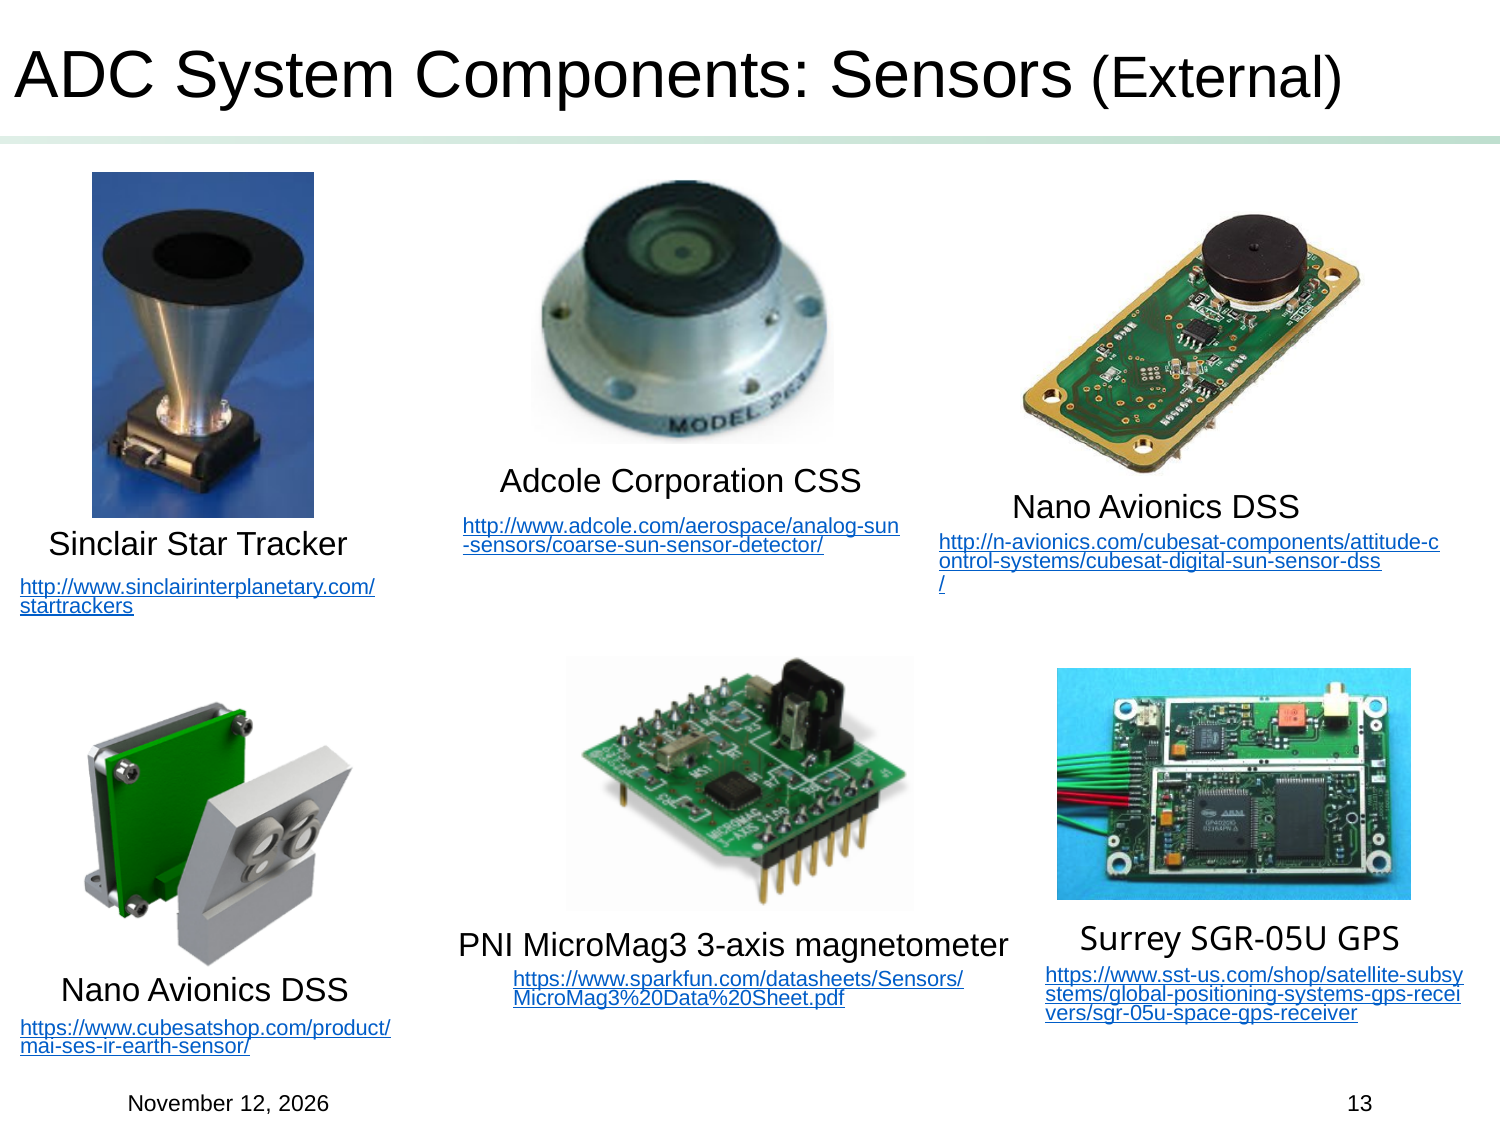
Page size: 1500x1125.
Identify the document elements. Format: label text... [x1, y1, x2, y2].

picture [52, 680, 366, 978]
text_box Nano Avionics DSS [997, 482, 1387, 523]
text_box http://n-avionics.com/cubesat-components/attitude-control-systems/cubesat-digital-sun-sensor-dss/ [938, 523, 1446, 586]
text_box Surrey SGR-05U GPS [1033, 912, 1447, 966]
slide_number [112, 1087, 426, 1118]
text_box https://www.sst-us.com/shop/satellite-subsystems/global-positioning-systems-gps-receivers/sgr-05u-space-gps-receiver [1045, 956, 1471, 995]
slide_number 13 [1074, 1087, 1388, 1118]
picture [1057, 668, 1412, 900]
text_box http://www.adcole.com/aerospace/analog-sun-sensors/coarse-sun-sensor-detector/ [462, 507, 903, 546]
text_box PNI MicroMag3 3-axis magnetometer [458, 920, 1022, 972]
picture [531, 172, 834, 444]
text_box Nano Avionics DSS [46, 965, 372, 1008]
text_box https://www.cubesatshop.com/product/mai-ses-ir-earth-sensor/ [20, 1008, 398, 1048]
text_box Adcole Corporation CSS [485, 456, 880, 507]
title ADC System Components: Sensors (External) [0, 0, 1380, 142]
picture [92, 172, 314, 518]
text_box https://www.sparkfun.com/datasheets/Sensors/MicroMag3%20Data%20Sheet.pdf [513, 960, 967, 999]
text_box http://www.sinclairinterplanetary.com/startrackers [19, 568, 386, 607]
picture [566, 656, 914, 911]
picture [1019, 211, 1365, 483]
text_box Sinclair Star Tracker [33, 519, 372, 568]
